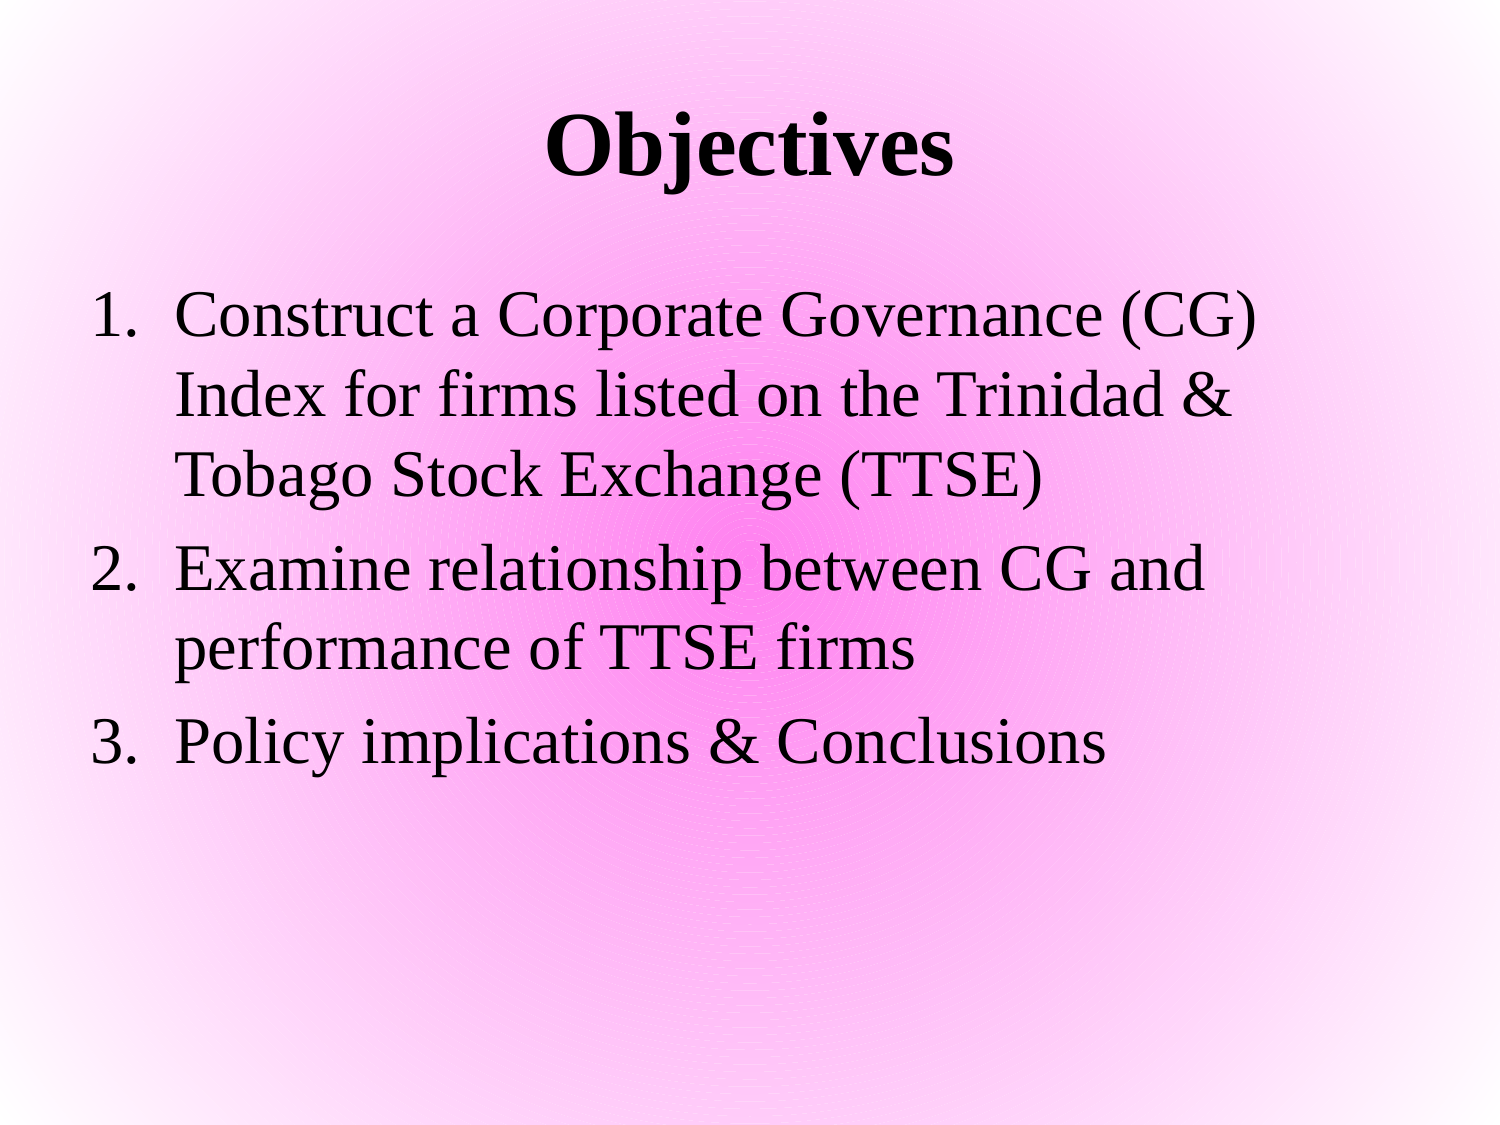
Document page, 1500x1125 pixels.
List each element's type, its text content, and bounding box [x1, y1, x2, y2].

title Objectives [75, 45, 1425, 233]
list Construct a Corporate Governance (CG) Index for firms listed on the Trinidad & Tobago Stock Exchange (TTSE) Examine relationship between CG and performance of TTSE firms Policy implications & Conclusions [75, 262, 1425, 1005]
